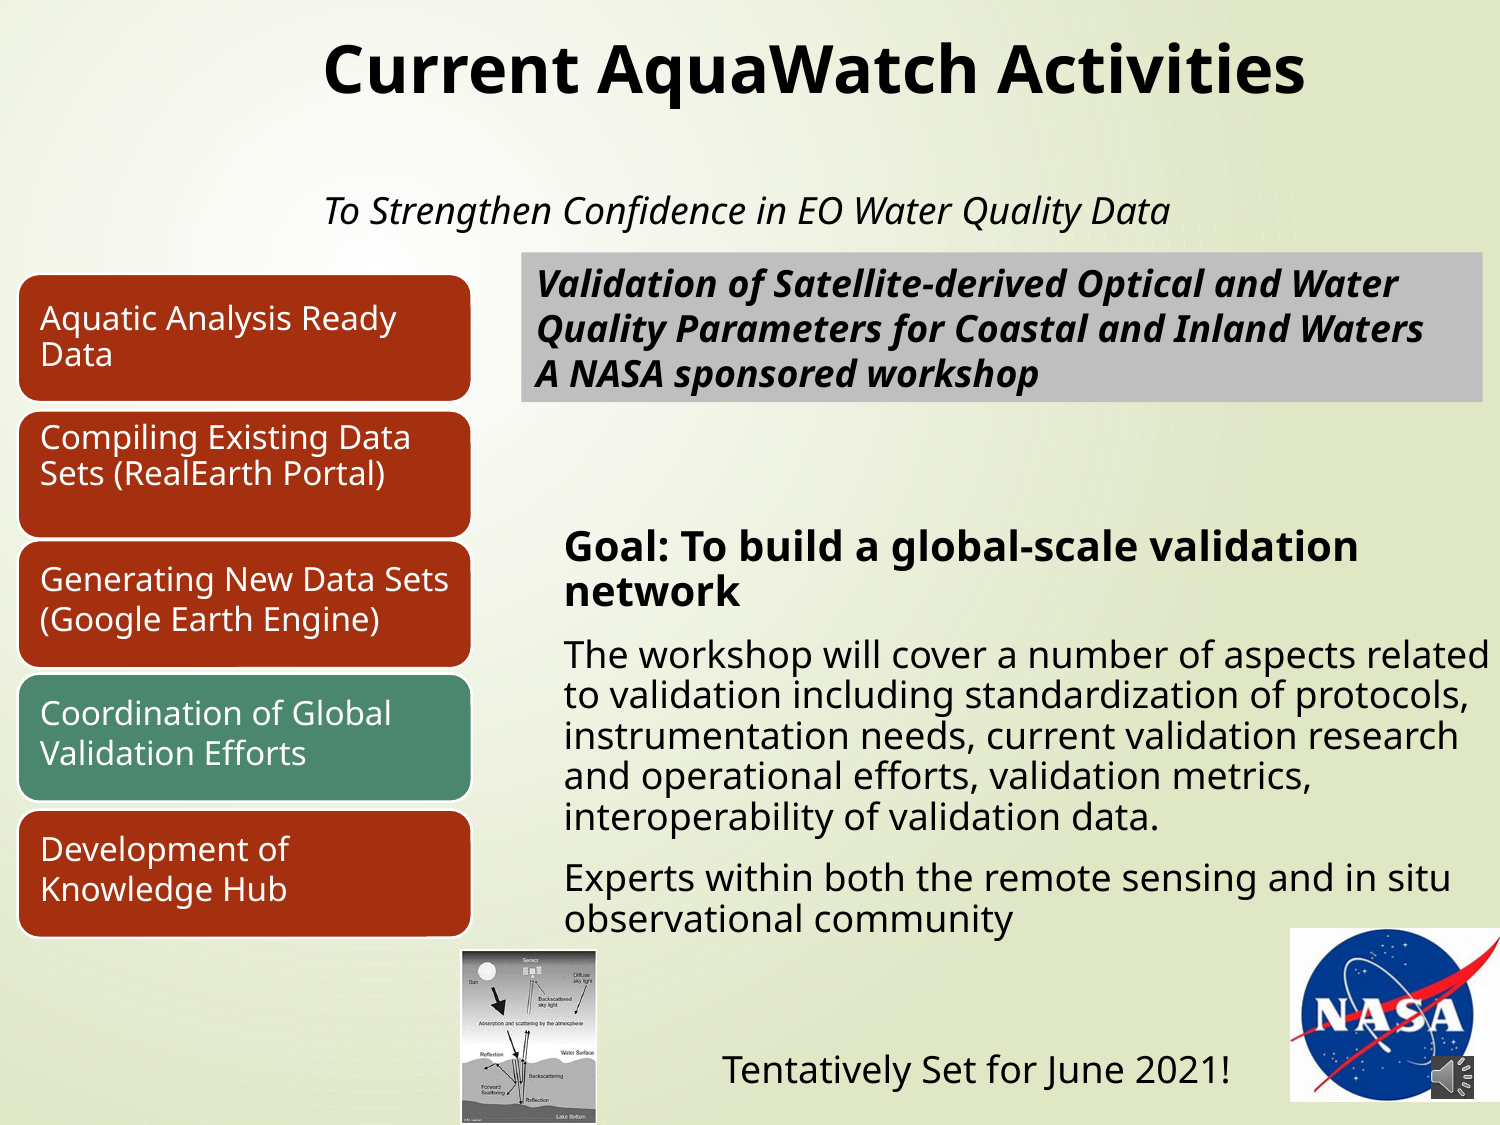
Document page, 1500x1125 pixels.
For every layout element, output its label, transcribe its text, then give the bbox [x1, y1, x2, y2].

text_box Tentatively Set for June 2021! [707, 1038, 1247, 1099]
text_box Validation of Satellite-derived Optical and Water Quality Parameters for Coastal and Inland Waters A NASA sponsored workshop [521, 252, 1483, 403]
text_box Goal: To build a global-scale validation network The workshop will cover a number of aspects related to validation including standardization of protocols, instrumentation needs, current validation research and operational efforts, validation metrics, interoperability of validation data. Experts within both the remote sensing and in situ observational community [543, 517, 1500, 948]
picture [460, 949, 598, 1125]
picture [1290, 927, 1500, 1102]
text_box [17, 270, 473, 939]
text_box Current AquaWatch Activities To Strengthen Confidence in EO Water Quality Data [308, 19, 1334, 240]
